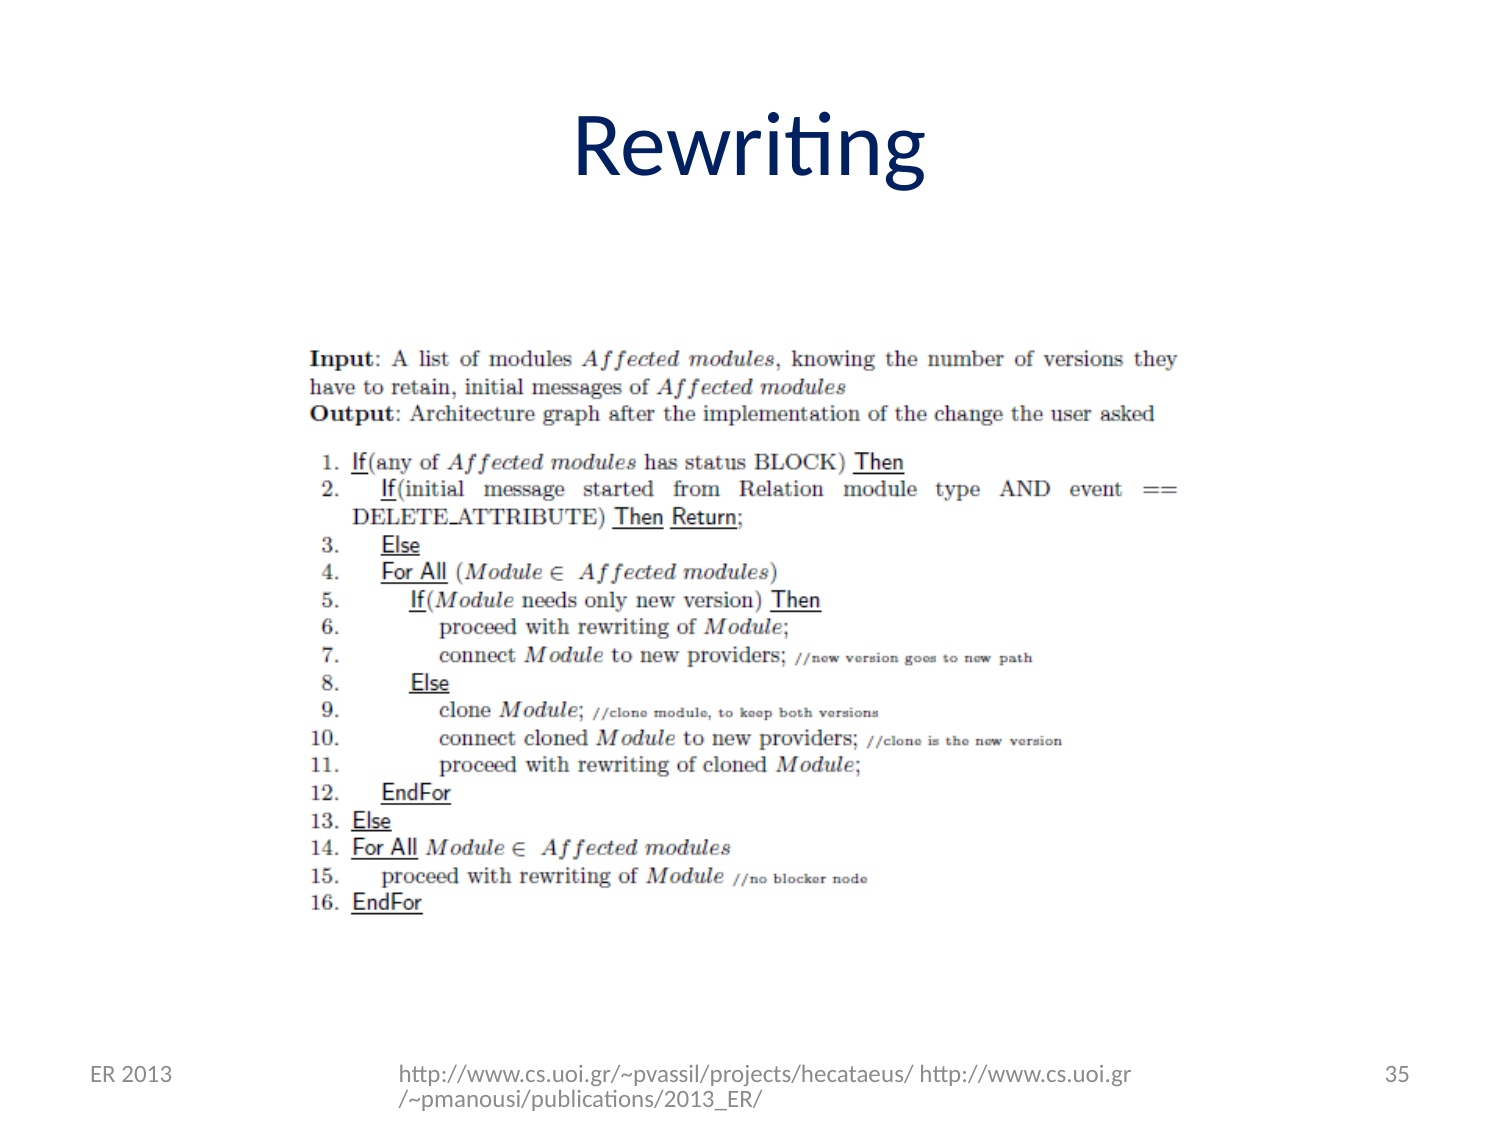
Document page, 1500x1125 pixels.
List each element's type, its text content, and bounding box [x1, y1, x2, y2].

footer http://www.cs.uoi.gr/~pvassil/projects/hecataeus/ http://www.cs.uoi.gr/~pmanousi/publications/2013_ER/ [425, 1042, 1152, 1103]
slide_number 35 [1152, 1042, 1425, 1103]
slide_number ER 2013 [75, 1042, 425, 1103]
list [305, 346, 1194, 921]
title Rewriting [75, 45, 1425, 233]
